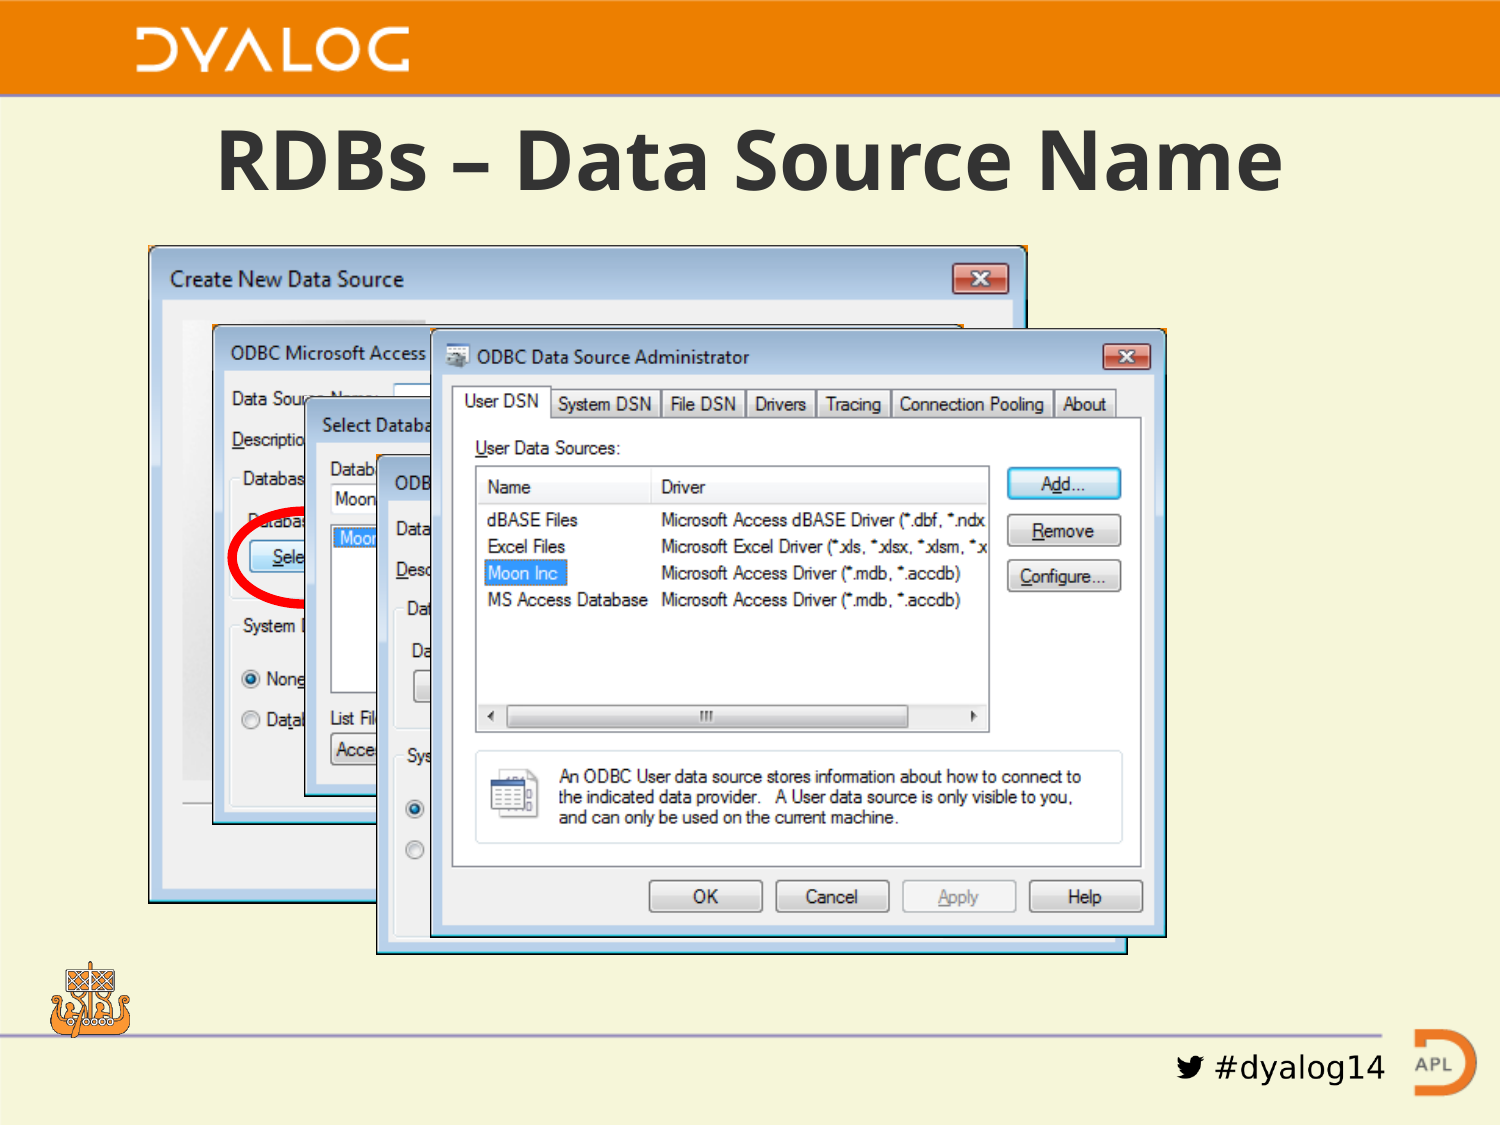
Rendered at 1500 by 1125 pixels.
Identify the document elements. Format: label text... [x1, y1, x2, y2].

picture [0, 0, 1500, 1125]
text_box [212, 324, 965, 825]
title RDBs – Data Source Name [112, 99, 1388, 288]
